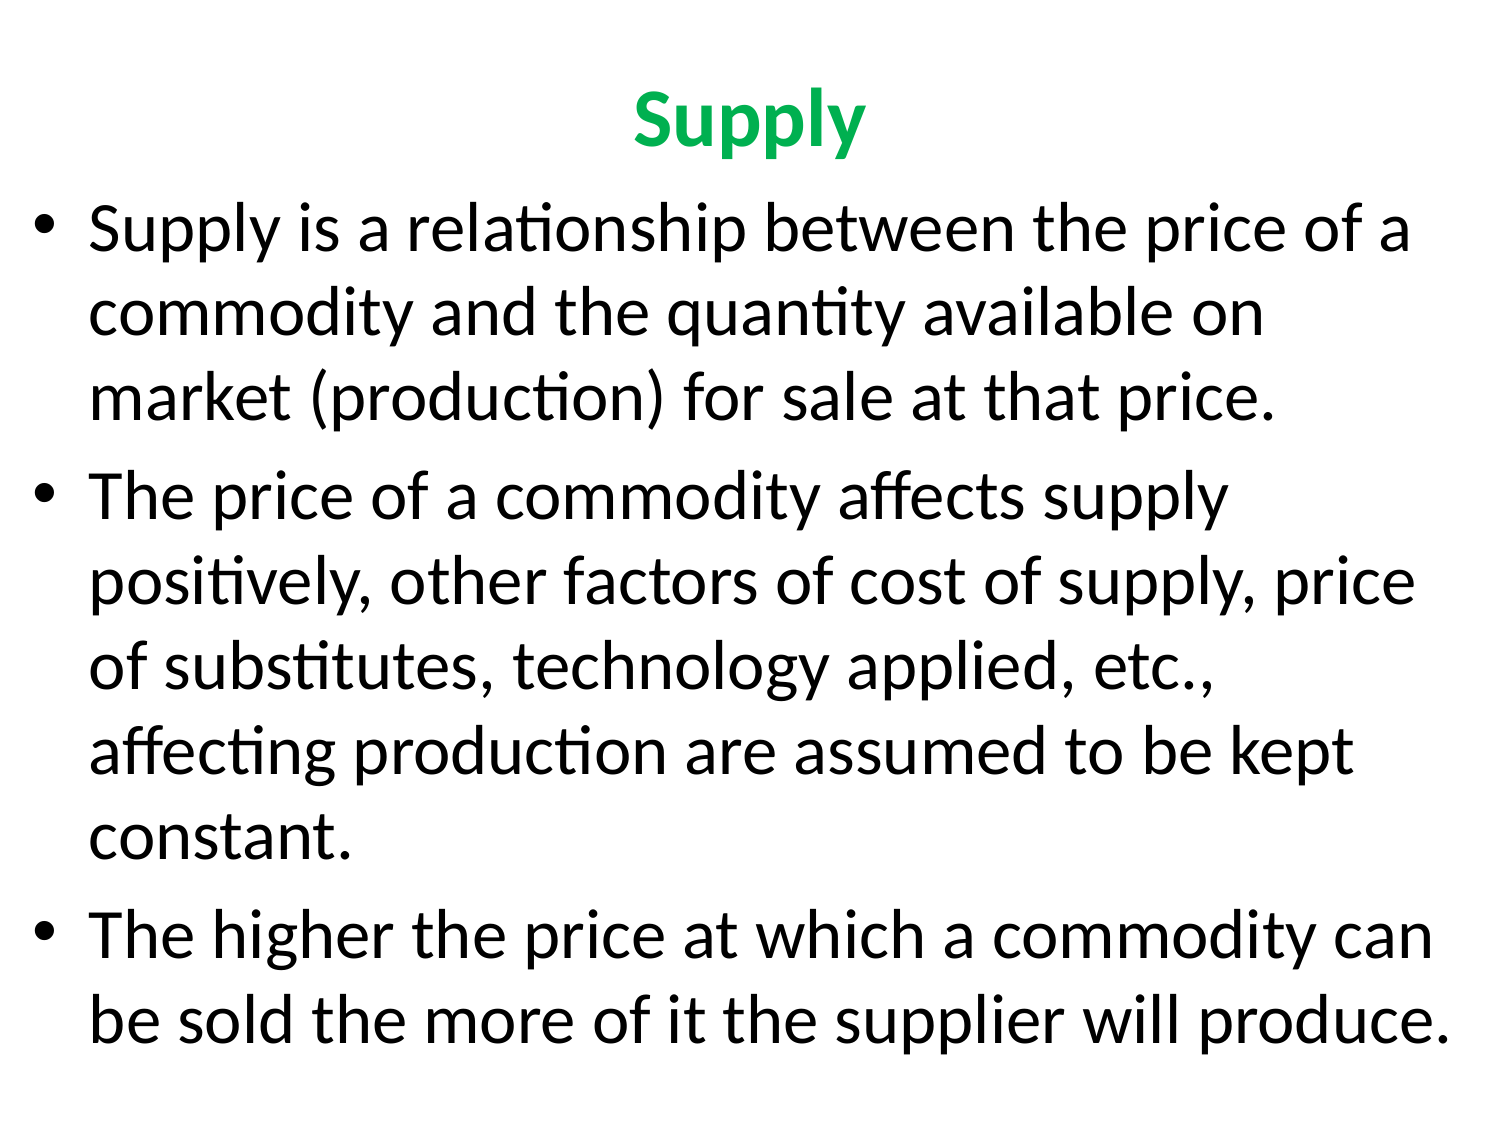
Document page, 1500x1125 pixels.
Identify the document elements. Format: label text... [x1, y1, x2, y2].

list Supply is a relationship between the price of a commodity and the quantity available on market (production) for sale at that price. The price of a commodity affects supply positively, other factors of cost of supply, price of substitutes, technology applied, etc., affecting production are assumed to be kept constant. The higher the price at which a commodity can be sold the more of it the supplier will produce. [17, 172, 1477, 1083]
title Supply [75, 19, 1425, 172]
